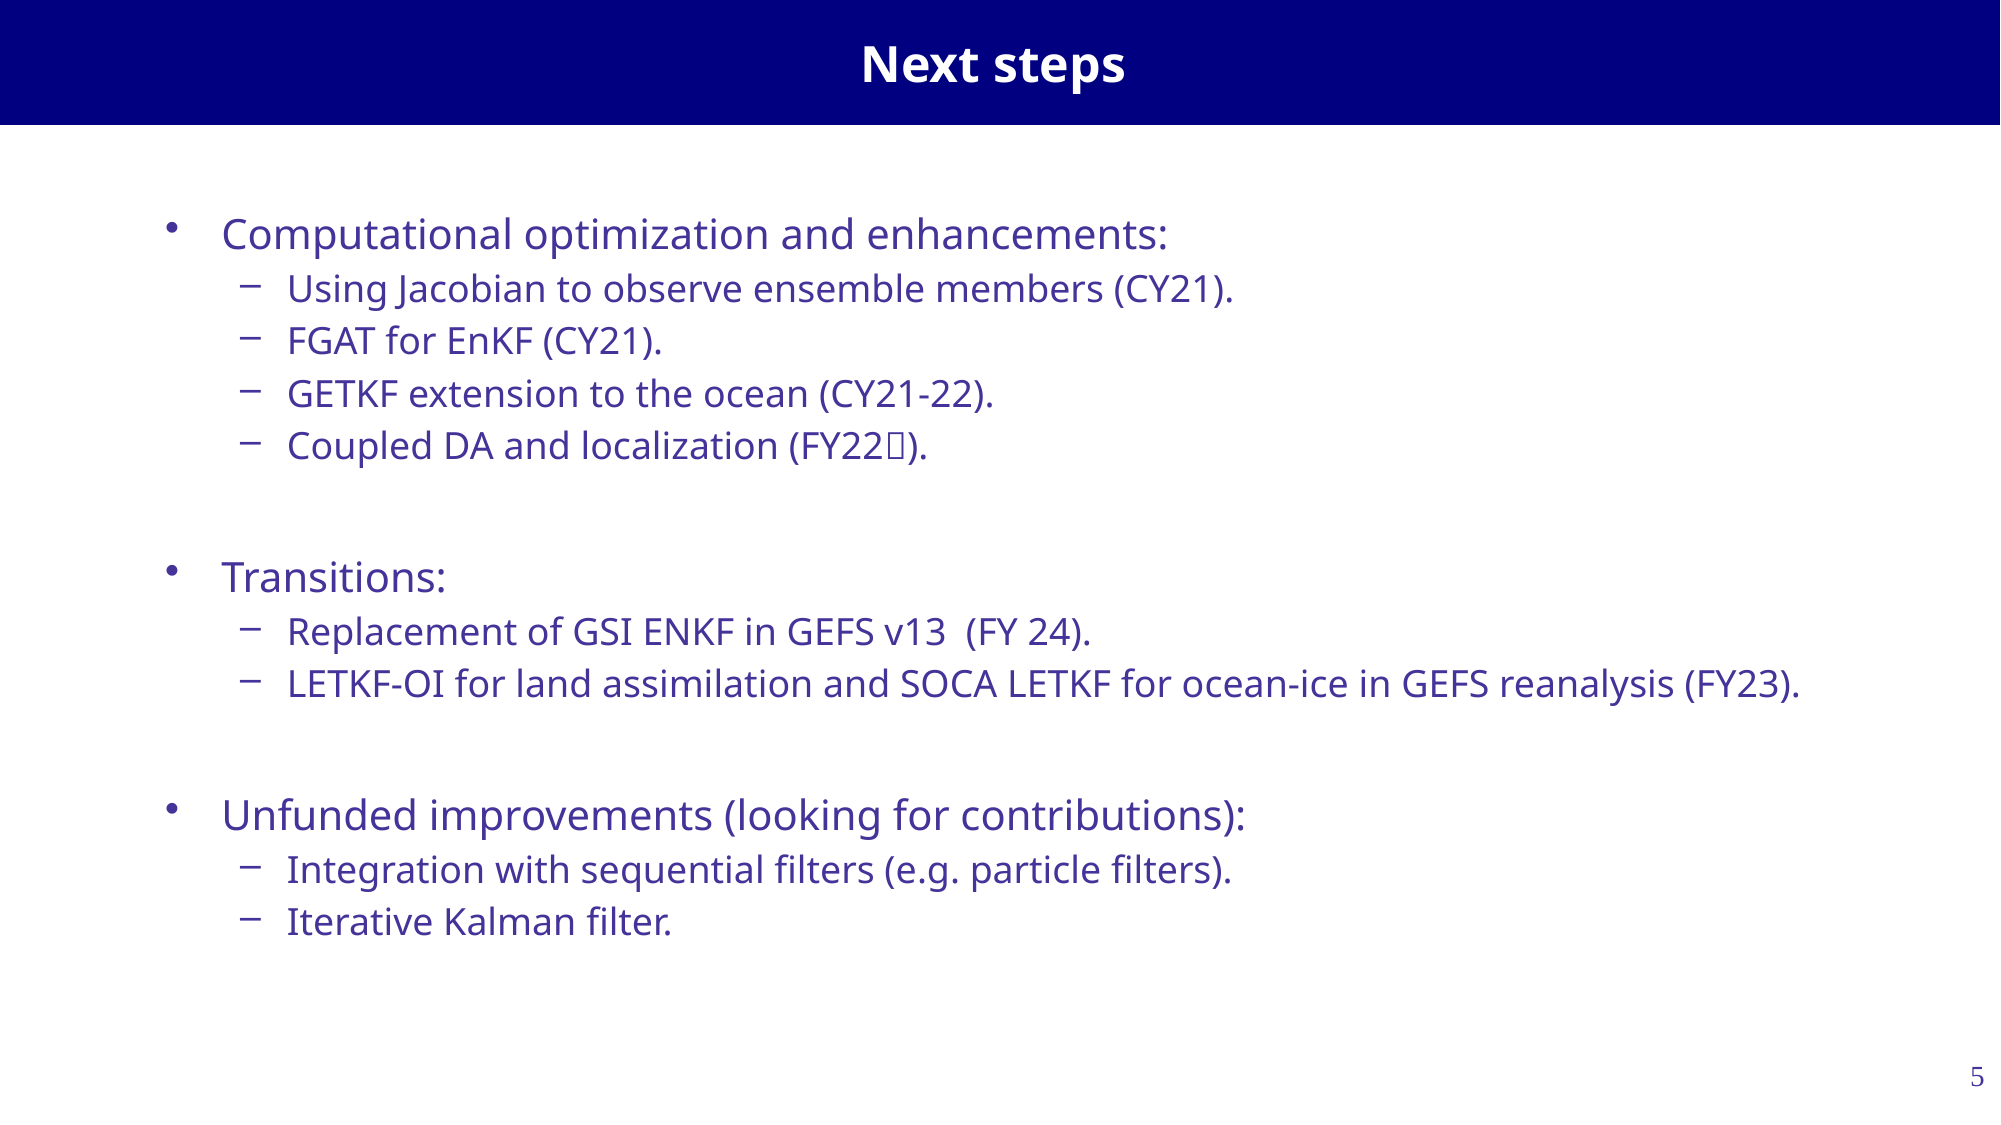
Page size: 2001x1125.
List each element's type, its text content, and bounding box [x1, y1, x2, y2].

title Next steps [0, 0, 2000, 126]
slide_number 5 [1583, 1049, 2000, 1125]
list Computational optimization and enhancements: Using Jacobian to observe ensemble members (CY21). FGAT for EnKF (CY21). GETKF extension to the ocean (CY21-22). Coupled DA and localization (FY22). Transitions: Replacement of GSI ENKF in GEFS v13 (FY 24). LETKF-OI for land assimilation and SOCA LETKF for ocean-ice in GEFS reanalysis (FY23). Unfunded improvements (looking for contributions): Integration with sequential filters (e.g. particle filters). Iterative Kalman filter. [149, 199, 1851, 1001]
